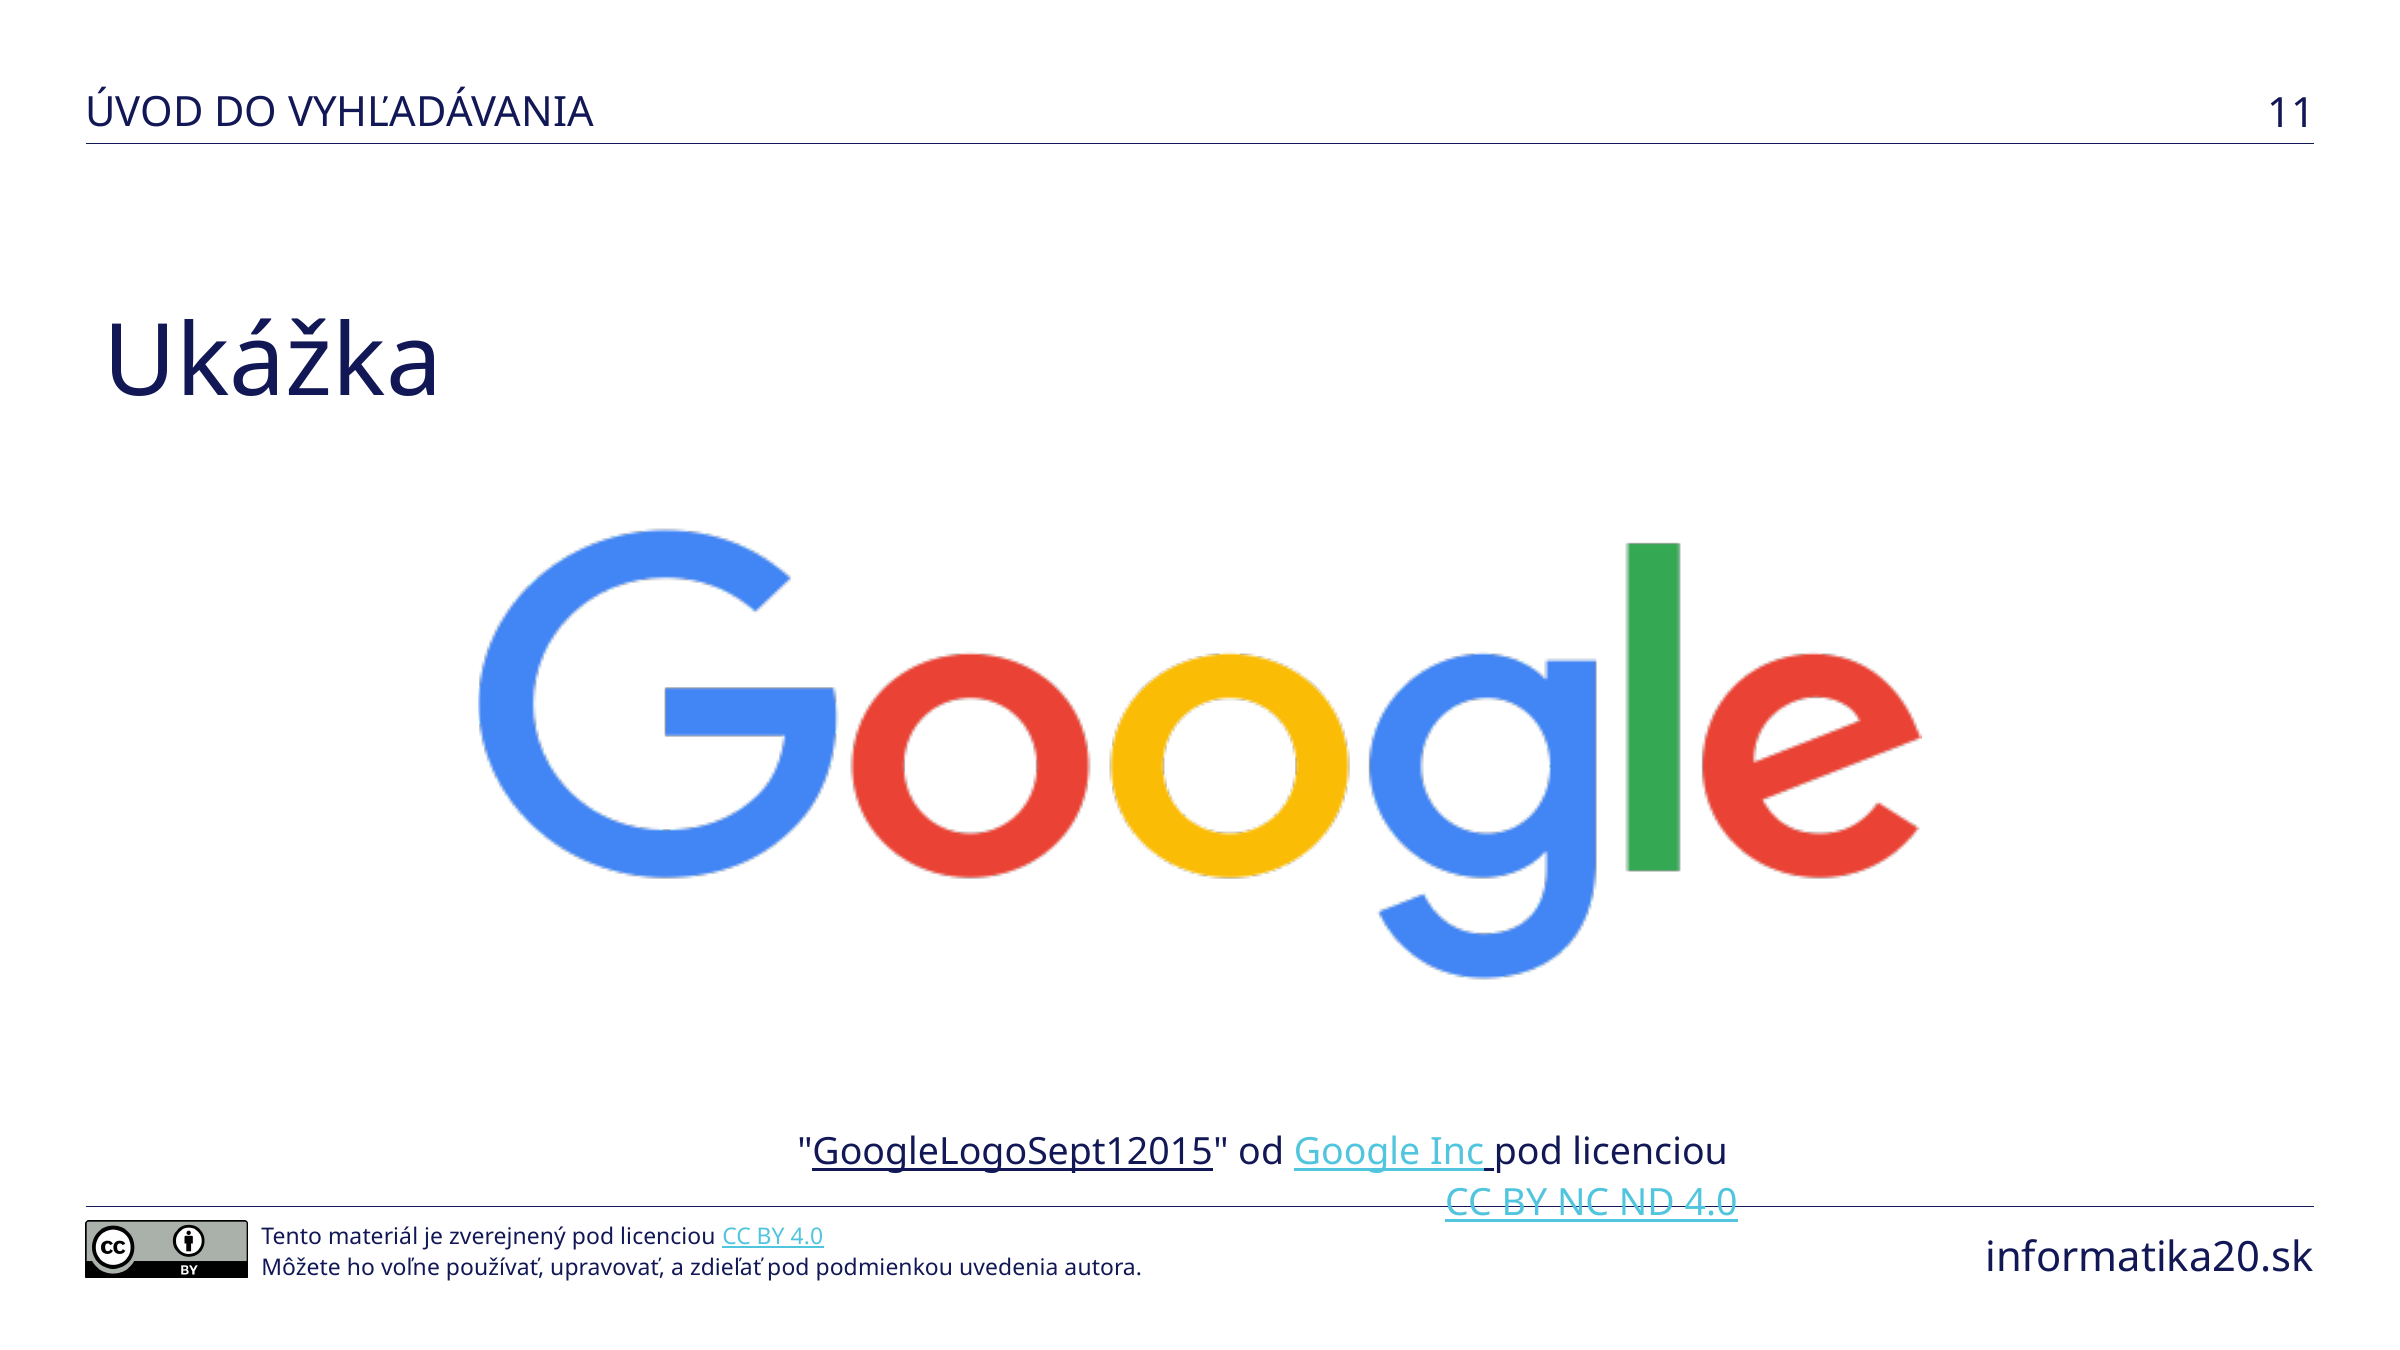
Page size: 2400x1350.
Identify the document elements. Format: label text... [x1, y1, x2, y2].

title Ukážka [88, 202, 1306, 425]
picture [478, 525, 1922, 988]
picture [85, 1220, 248, 1278]
text_box "GoogleLogoSept12015" od Google Inc pod licenciou CC BY NC ND 4.0 [647, 1119, 1753, 1237]
